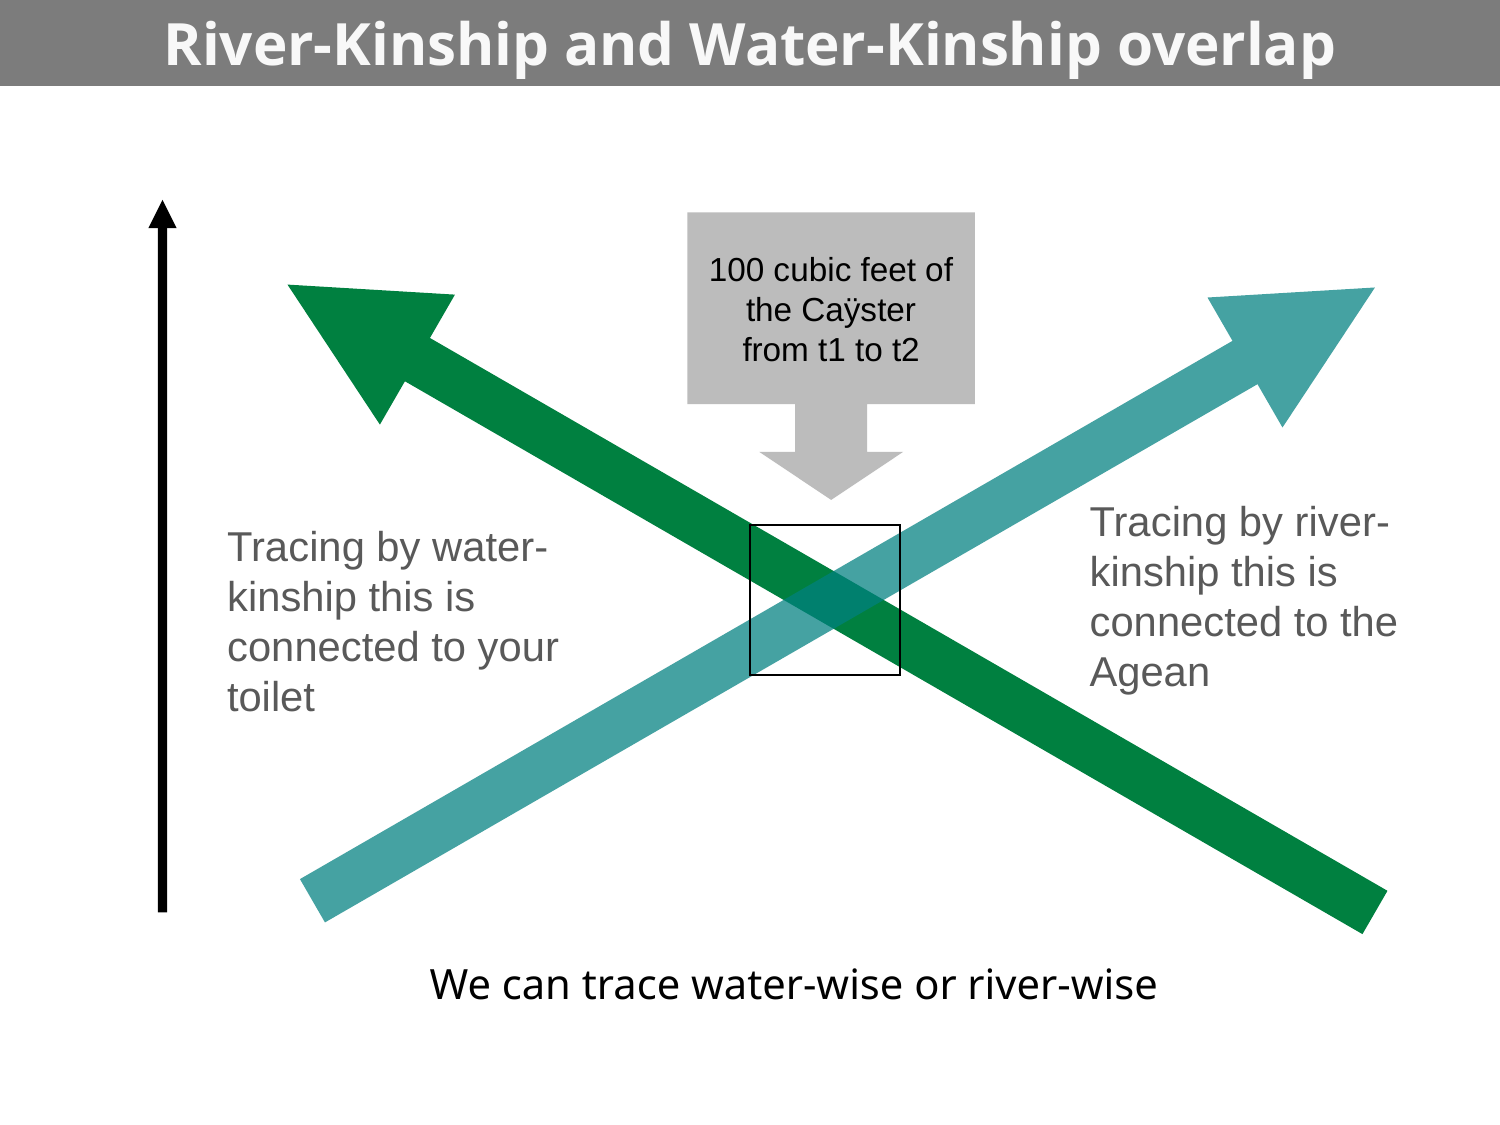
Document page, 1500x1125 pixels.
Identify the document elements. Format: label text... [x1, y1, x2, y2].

list We can trace water-wise or river-wise [225, 950, 1363, 1088]
text_box [287, 284, 749, 552]
text_box [749, 524, 900, 675]
text_box [156, 199, 169, 913]
text_box 100 cubic feet of the Caÿster from t1 to t2 [687, 212, 975, 500]
title River-Kinship and Water-Kinship overlap [0, 0, 1500, 87]
text_box Tracing by water- kinship this is connected to your toilet [212, 512, 600, 728]
text_box [900, 287, 1375, 562]
text_box Tracing by river- kinship this is connected to the Agean [1074, 487, 1463, 703]
